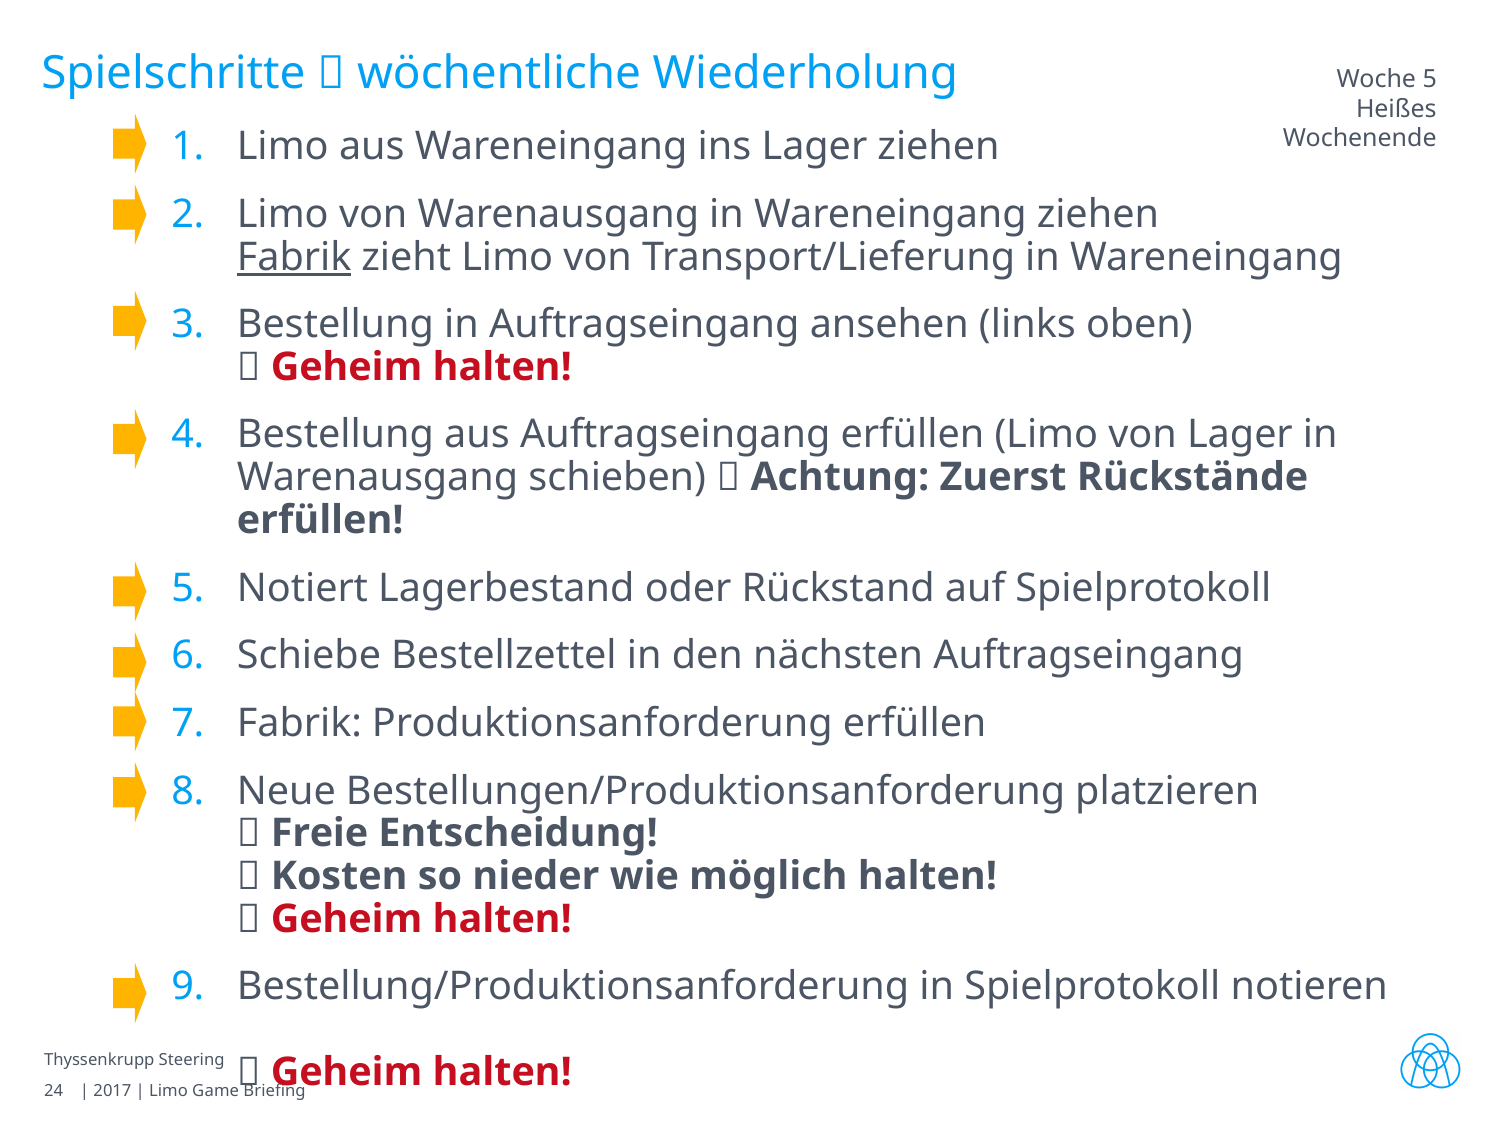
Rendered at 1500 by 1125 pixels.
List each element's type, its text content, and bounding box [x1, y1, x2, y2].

text_box [113, 632, 147, 691]
text_box [113, 408, 147, 470]
text_box Thyssenkrupp Steering 24 | 2017 | Limo Game Briefing [27, 1040, 327, 1112]
text_box [113, 184, 147, 245]
text_box [113, 290, 147, 351]
title Spielschritte  wöchentliche Wiederholung [41, 42, 1459, 99]
list Limo aus Wareneingang ins Lager ziehen Limo von Warenausgang in Wareneingang ziehen Fabrik zieht Limo von Transport/Lieferung in Wareneingang Bestellung in Auftragseingang ansehen (links oben)  Geheim halten! Bestellung aus Auftragseingang erfüllen (Limo von Lager in Warenausgang schieben)  Achtung: Zuerst Rückstände erfüllen! Notiert Lagerbestand oder Rückstand auf Spielprotokoll Schiebe Bestellzettel in den nächsten Auftragseingang Fabrik: Produktionsanforderung erfüllen Neue Bestellungen/Produktionsanforderung platzieren  Freie Entscheidung!  Kosten so nieder wie möglich halten!  Geheim halten! Bestellung/Produktionsanforderung in Spielprotokoll notieren  Geheim halten! [171, 125, 1401, 880]
text_box [113, 691, 147, 752]
text_box [113, 963, 147, 1024]
picture [1399, 1028, 1461, 1091]
text_box Woche 5 Heißes Wochenende [1198, 54, 1452, 160]
text_box [113, 561, 147, 622]
text_box [113, 113, 147, 174]
text_box [113, 762, 147, 823]
